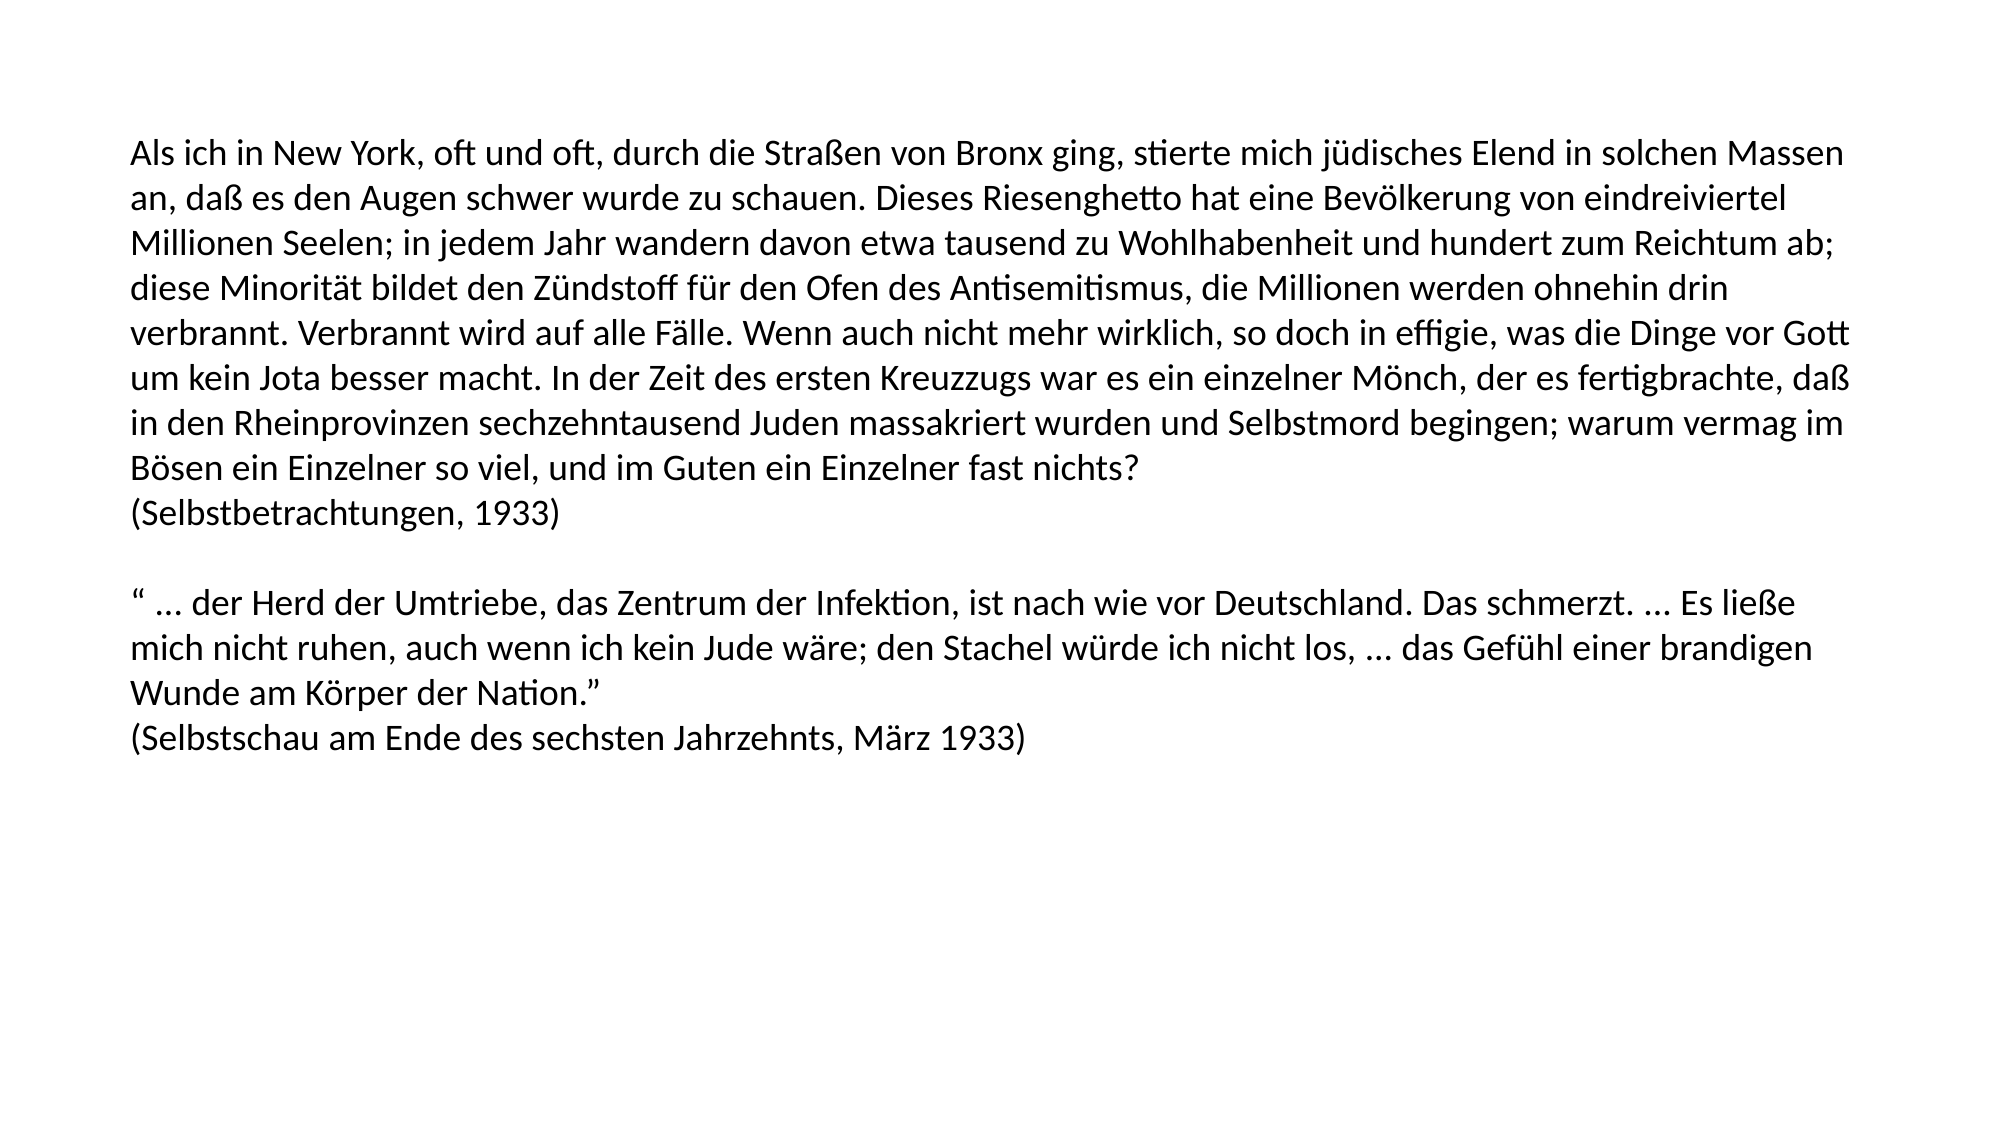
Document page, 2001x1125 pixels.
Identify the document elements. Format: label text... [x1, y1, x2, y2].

text_box Als ich in New York, oft und oft, durch die Straßen von Bronx ging, stierte mich jüdisches Elend in solchen Massen an, daß es den Augen schwer wurde zu schauen. Dieses Riesenghetto hat eine Bevölkerung von eindreiviertel Millionen Seelen; in jedem Jahr wandern davon etwa tausend zu Wohlhabenheit und hundert zum Reichtum ab; diese Minorität bildet den Zündstoff für den Ofen des Antisemitismus, die Millionen werden ohnehin drin verbrannt. Verbrannt wird auf alle Fälle. Wenn auch nicht mehr wirklich, so doch in effigie, was die Dinge vor Gott um kein Jota besser macht. In der Zeit des ersten Kreuzzugs war es ein einzelner Mönch, der es fertigbrachte, daß in den Rheinprovinzen sechzehntausend Juden massakriert wurden und Selbstmord begingen; warum vermag im Bösen ein Einzelner so viel, und im Guten ein Einzelner fast nichts? (Selbstbetrachtungen, 1933) “ ... der Herd der Umtriebe, das Zentrum der Infektion, ist nach wie vor Deutschland. Das schmerzt. ... Es ließe mich nicht ruhen, auch wenn ich kein Jude wäre; den Stachel würde ich nicht los, ... das Gefühl einer brandigen Wunde am Körper der Nation.” (Selbstschau am Ende des sechsten Jahrzehnts, März 1933) [115, 120, 1888, 811]
